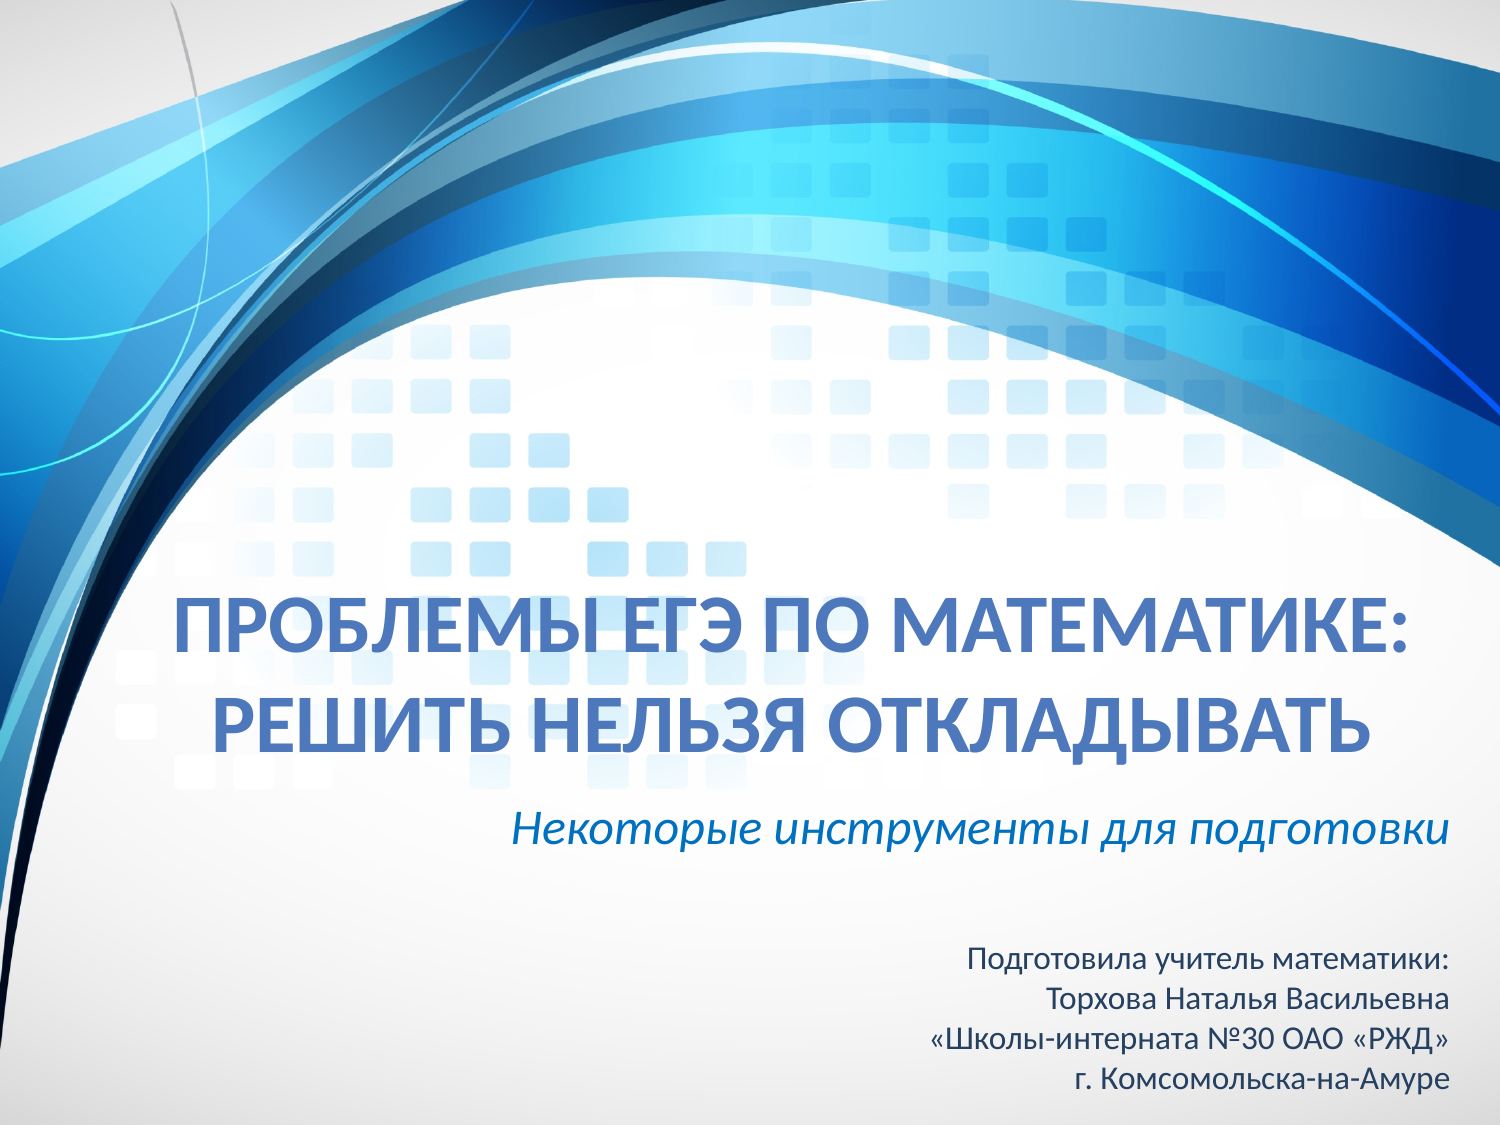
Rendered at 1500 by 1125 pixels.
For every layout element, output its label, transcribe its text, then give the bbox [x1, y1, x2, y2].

picture [0, 0, 1500, 1125]
text_box Некоторые инструменты для подготовки [419, 786, 1466, 862]
text_box Подготовила учитель математики: Торхова Наталья Васильевна «Школы-интерната №30 ОАО «РЖД» г. Комсомольска-на-Амуре [390, 928, 1466, 1104]
title Проблемы ЕГЭ по математике: решить нельзя откладывать [118, 586, 1466, 752]
